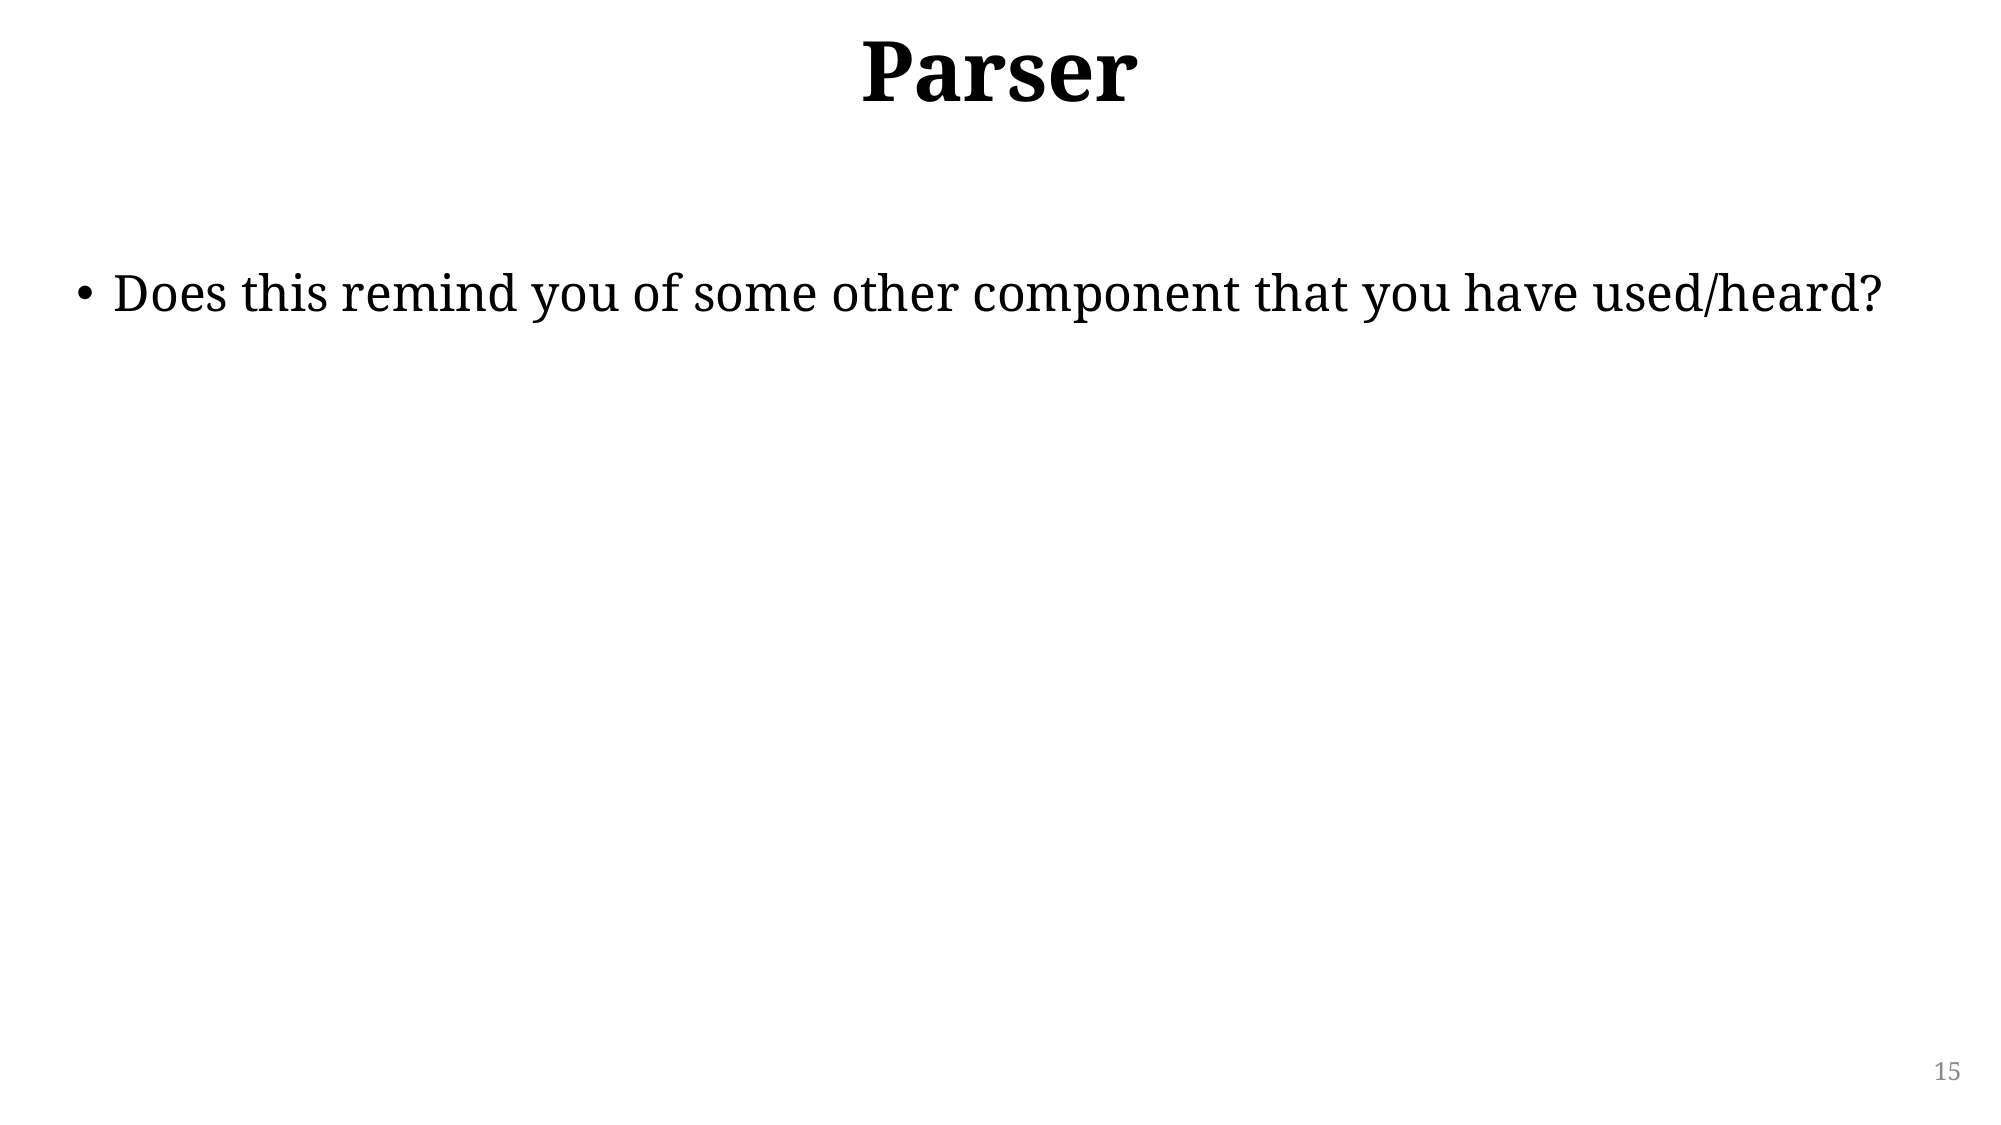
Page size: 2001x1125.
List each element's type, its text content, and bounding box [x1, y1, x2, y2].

slide_number 15 [1526, 1042, 1977, 1103]
list Does this remind you of some other component that you have used/heard? [61, 260, 2000, 981]
title Parser [137, 0, 1863, 149]
